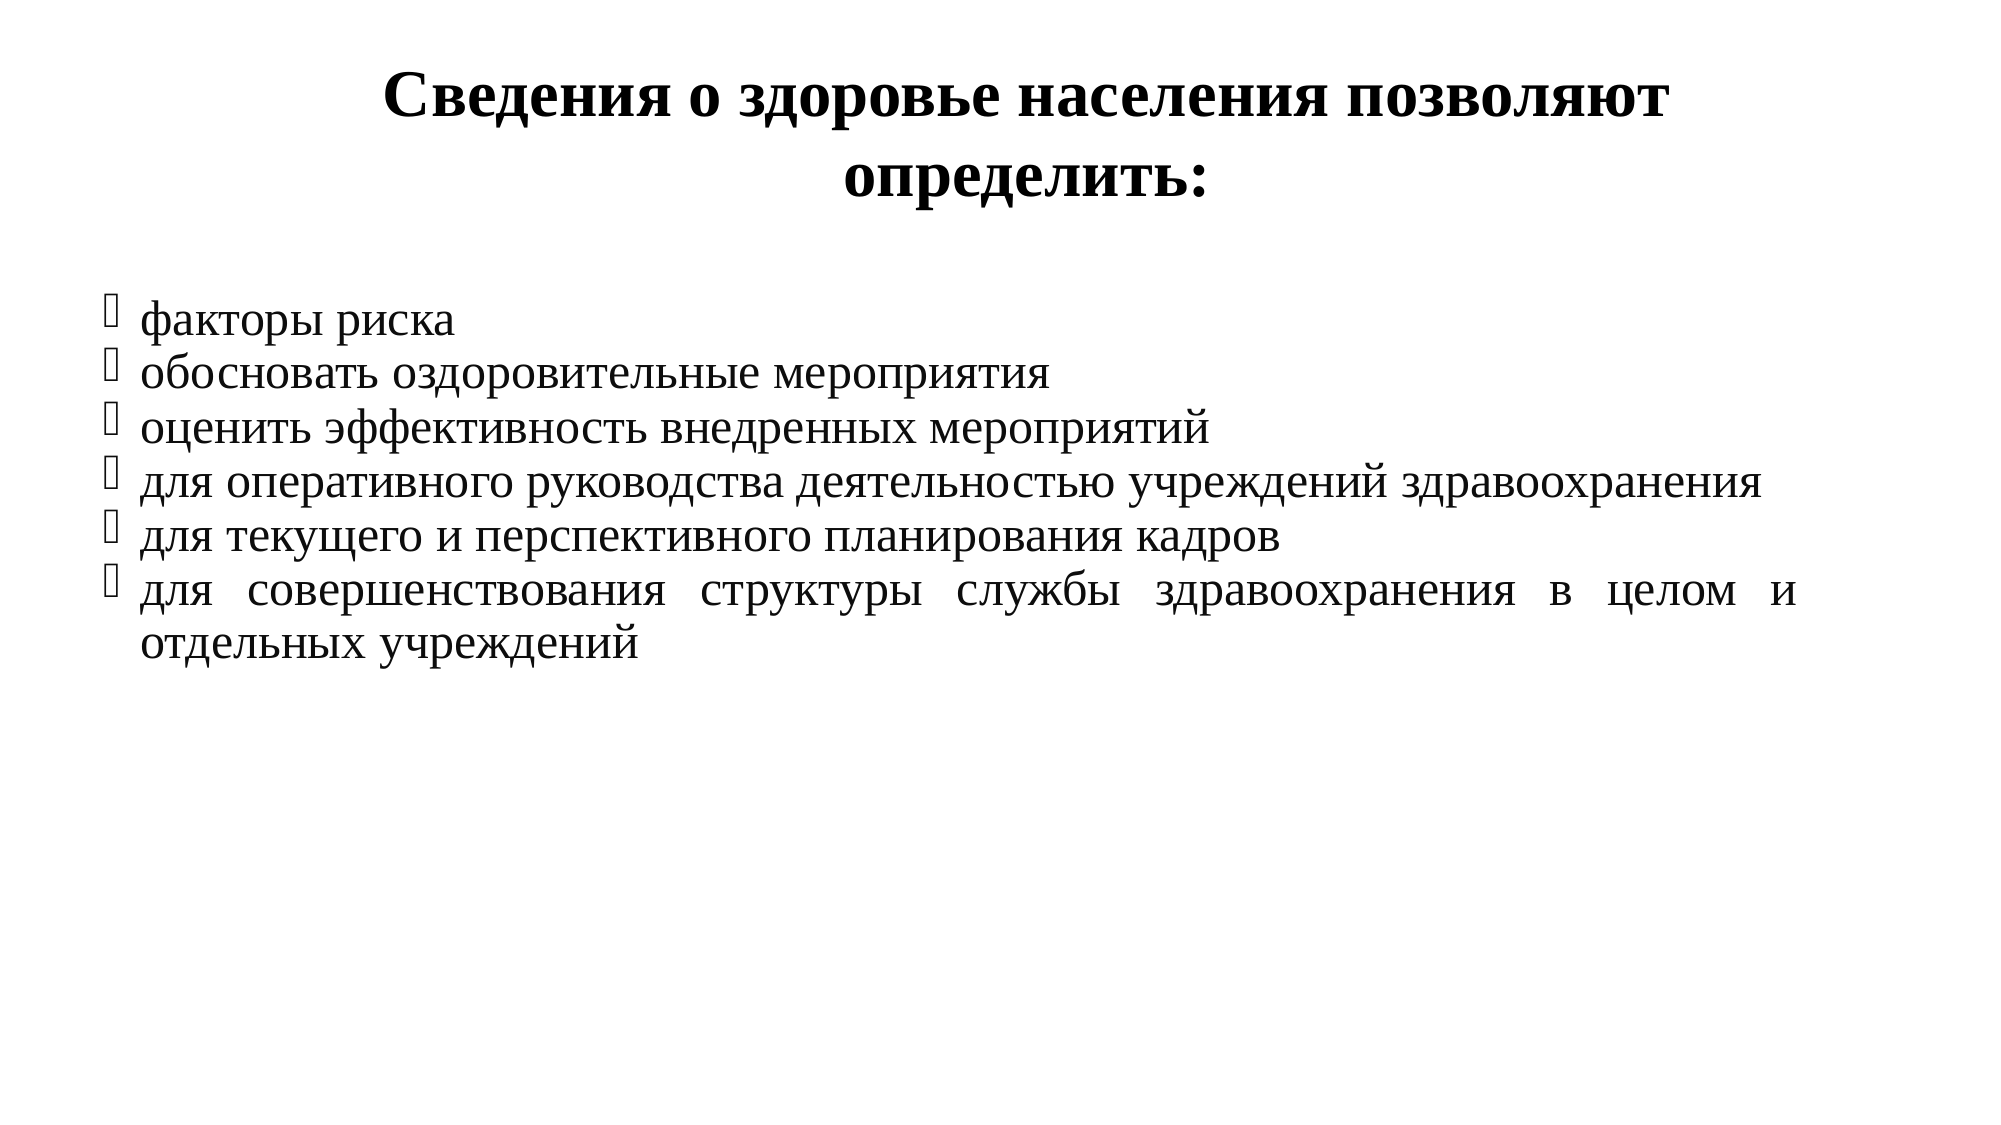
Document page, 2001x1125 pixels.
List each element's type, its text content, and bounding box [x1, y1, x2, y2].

list факторы риска обосновать оздоровительные мероприятия оценить эффективность внедренных мероприятий для оперативного руководства деятельностью учреждений здравоохранения для текущего и перспективного планирования кадров для совершенствования структуры службы здравоохранения в целом и отдельных учреждений [87, 284, 1813, 1125]
text_box Сведения о здоровье населения позволяют определить: [241, 41, 1813, 262]
